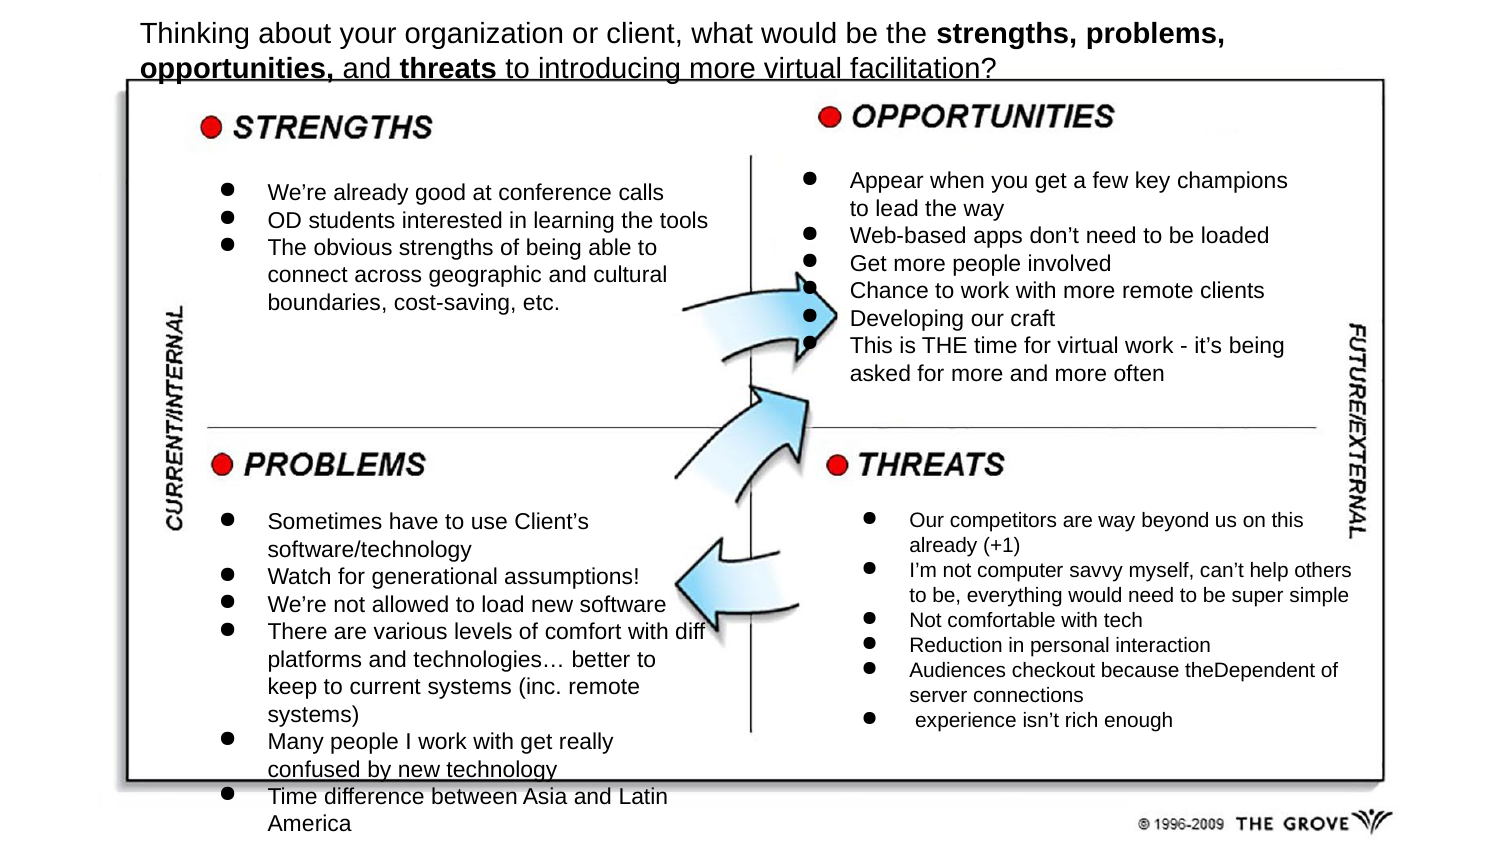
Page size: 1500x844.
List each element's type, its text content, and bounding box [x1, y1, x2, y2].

text_box We’re already good at conference calls OD students interested in learning the tools The obvious strengths of being able to connect across geographic and cultural boundaries, cost-saving, etc. [177, 162, 726, 409]
picture [582, 69, 590, 76]
text_box Our competitors are way beyond us on this already (+1) I’m not computer savvy myself, can’t help others to be, everything would need to be super simple Not comfortable with tech Reduction in personal interaction Audiences checkout because theDependent of server connections experience isn’t rich enough [819, 491, 1379, 738]
picture [144, 69, 151, 75]
picture [98, 0, 1402, 844]
text_box Appear when you get a few key champions to lead the way Web-based apps don’t need to be loaded Get more people involved Chance to work with more remote clients Developing our craft This is THE time for virtual work - it’s being asked for more and more often [759, 150, 1320, 584]
picture [517, 69, 525, 76]
picture [806, 69, 814, 76]
picture [346, 70, 353, 76]
picture [921, 70, 928, 76]
picture [379, 69, 387, 76]
picture [823, 70, 830, 76]
picture [862, 70, 869, 76]
picture [599, 69, 607, 76]
picture [717, 69, 725, 76]
picture [952, 69, 960, 76]
picture [615, 69, 623, 76]
text_box Sometimes have to use Client’s software/technology Watch for generational assumptions! We’re not allowed to load new software There are various levels of comfort with diff platforms and technologies… better to keep to current systems (inc. remote systems) Many people I work with get really confused by new technology Time difference between Asia and Latin America [177, 491, 726, 738]
picture [198, 69, 205, 75]
